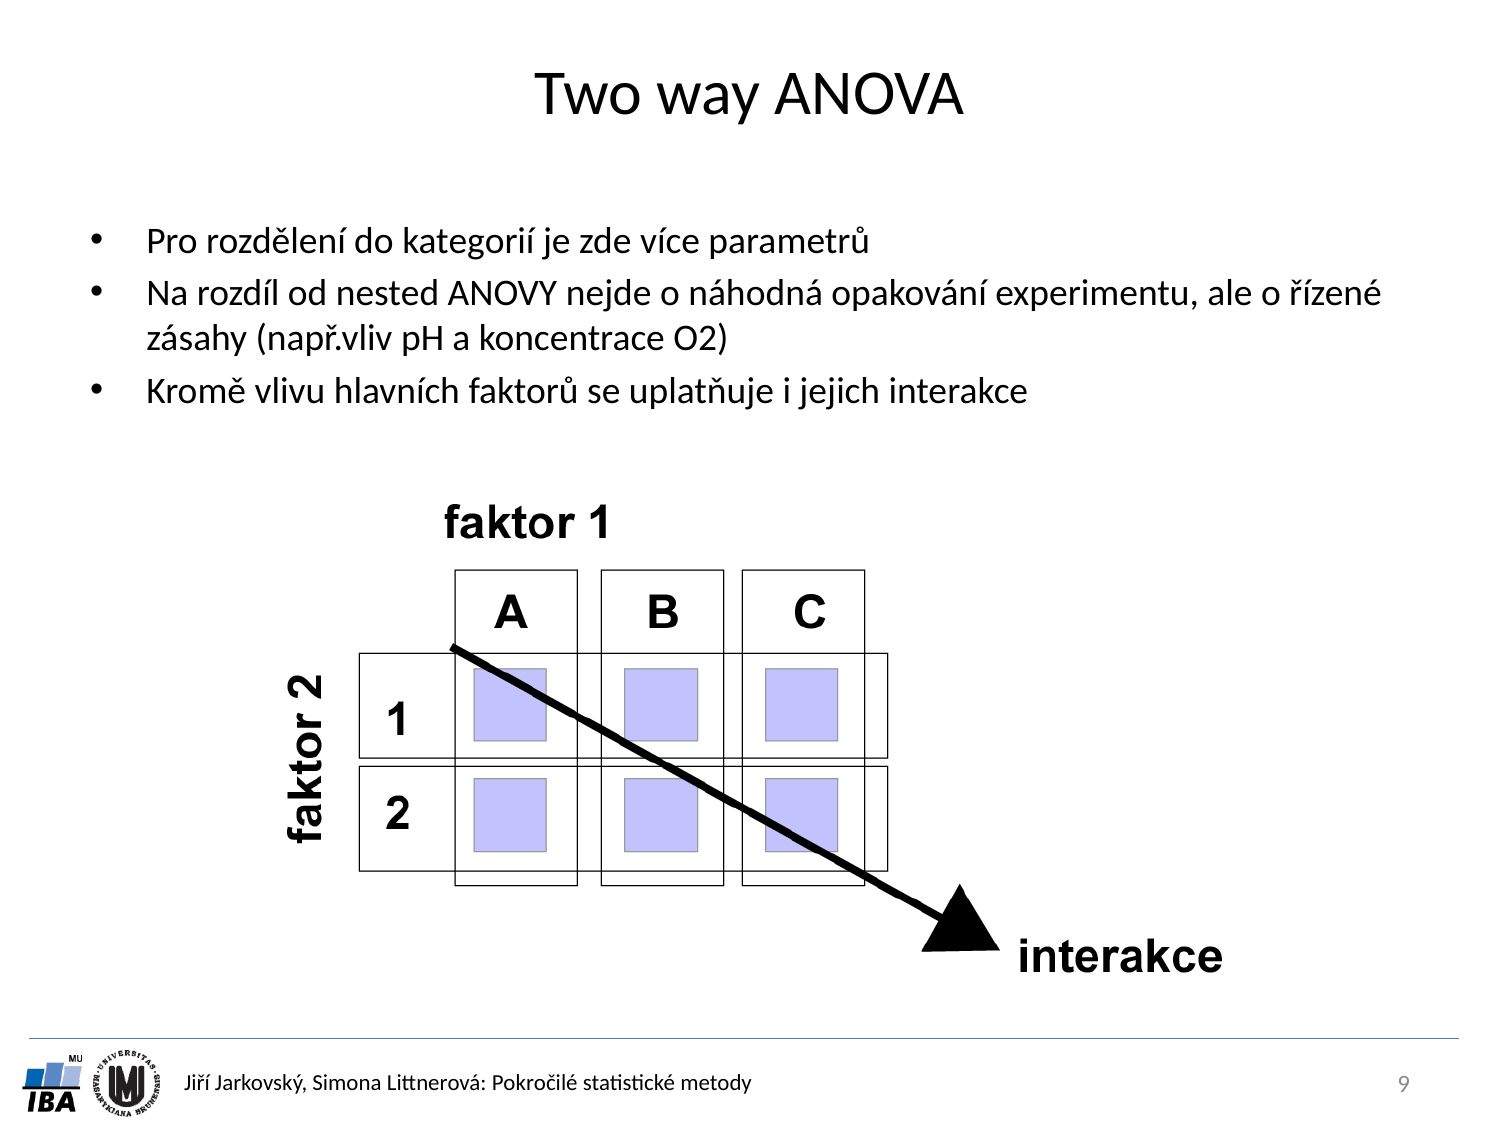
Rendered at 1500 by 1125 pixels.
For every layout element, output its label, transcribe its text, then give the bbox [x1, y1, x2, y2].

title Two way ANOVA [75, 42, 1425, 135]
slide_number 9 [1074, 1052, 1425, 1113]
picture [93, 1050, 160, 1117]
list Pro rozdělení do kategorií je zde více parametrů Na rozdíl od nested ANOVY nejde o náhodná opakování experimentu, ale o řízené zásahy (např.vliv pH a koncentrace O2) Kromě vlivu hlavních faktorů se uplatňuje i jejich interakce [75, 208, 1425, 1005]
picture [274, 491, 1223, 989]
picture [22, 1055, 82, 1112]
